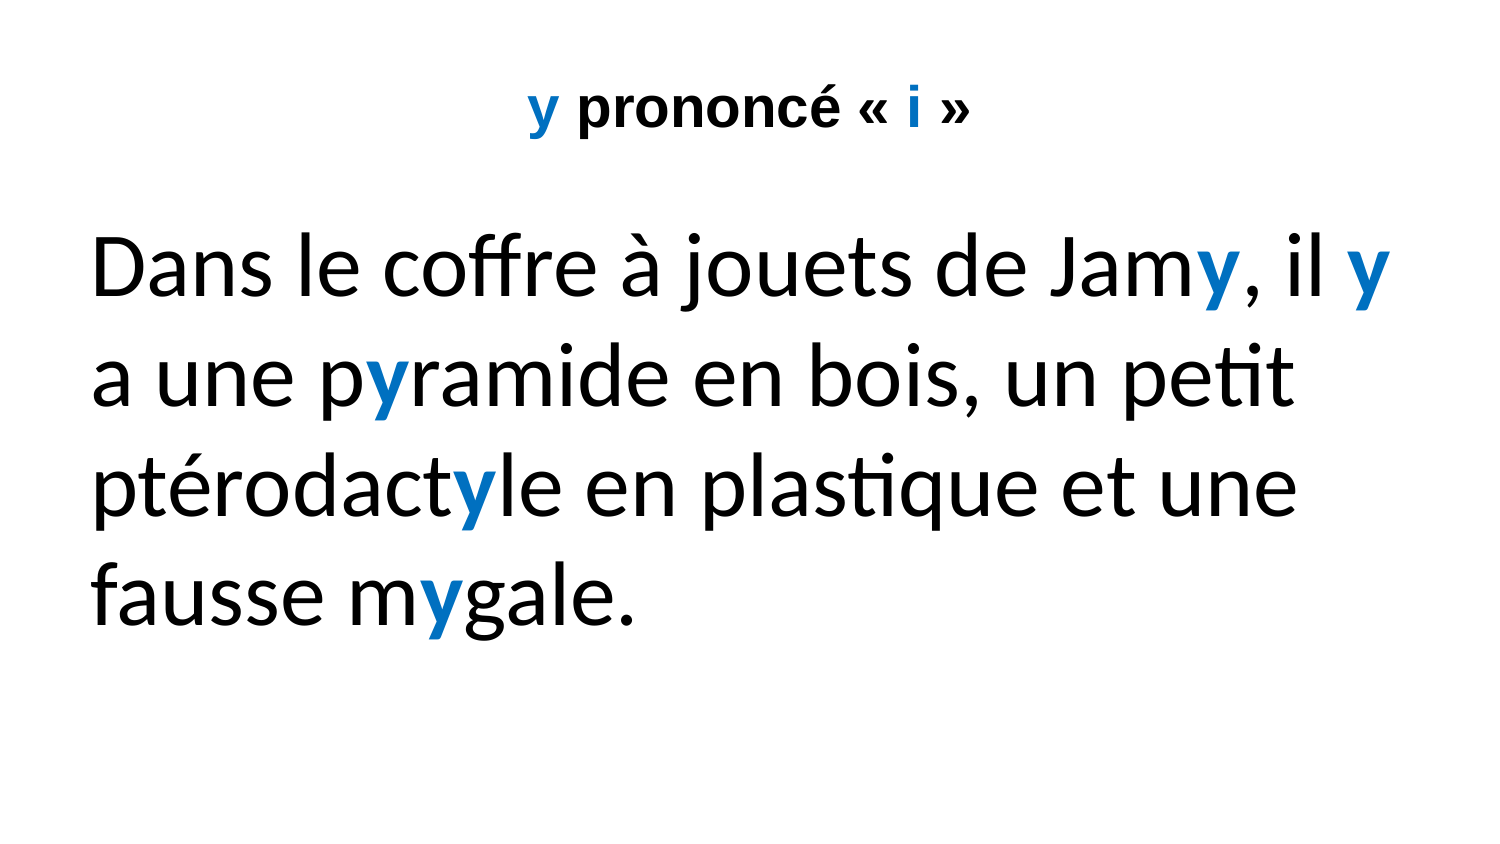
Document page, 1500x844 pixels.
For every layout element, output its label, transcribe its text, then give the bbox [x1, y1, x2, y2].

list Dans le coffre à jouets de Jamy, il y a une pyramide en bois, un petit ptérodactyle en plastique et une fausse mygale. [75, 196, 1425, 754]
title y prononcé « i » [75, 33, 1425, 175]
